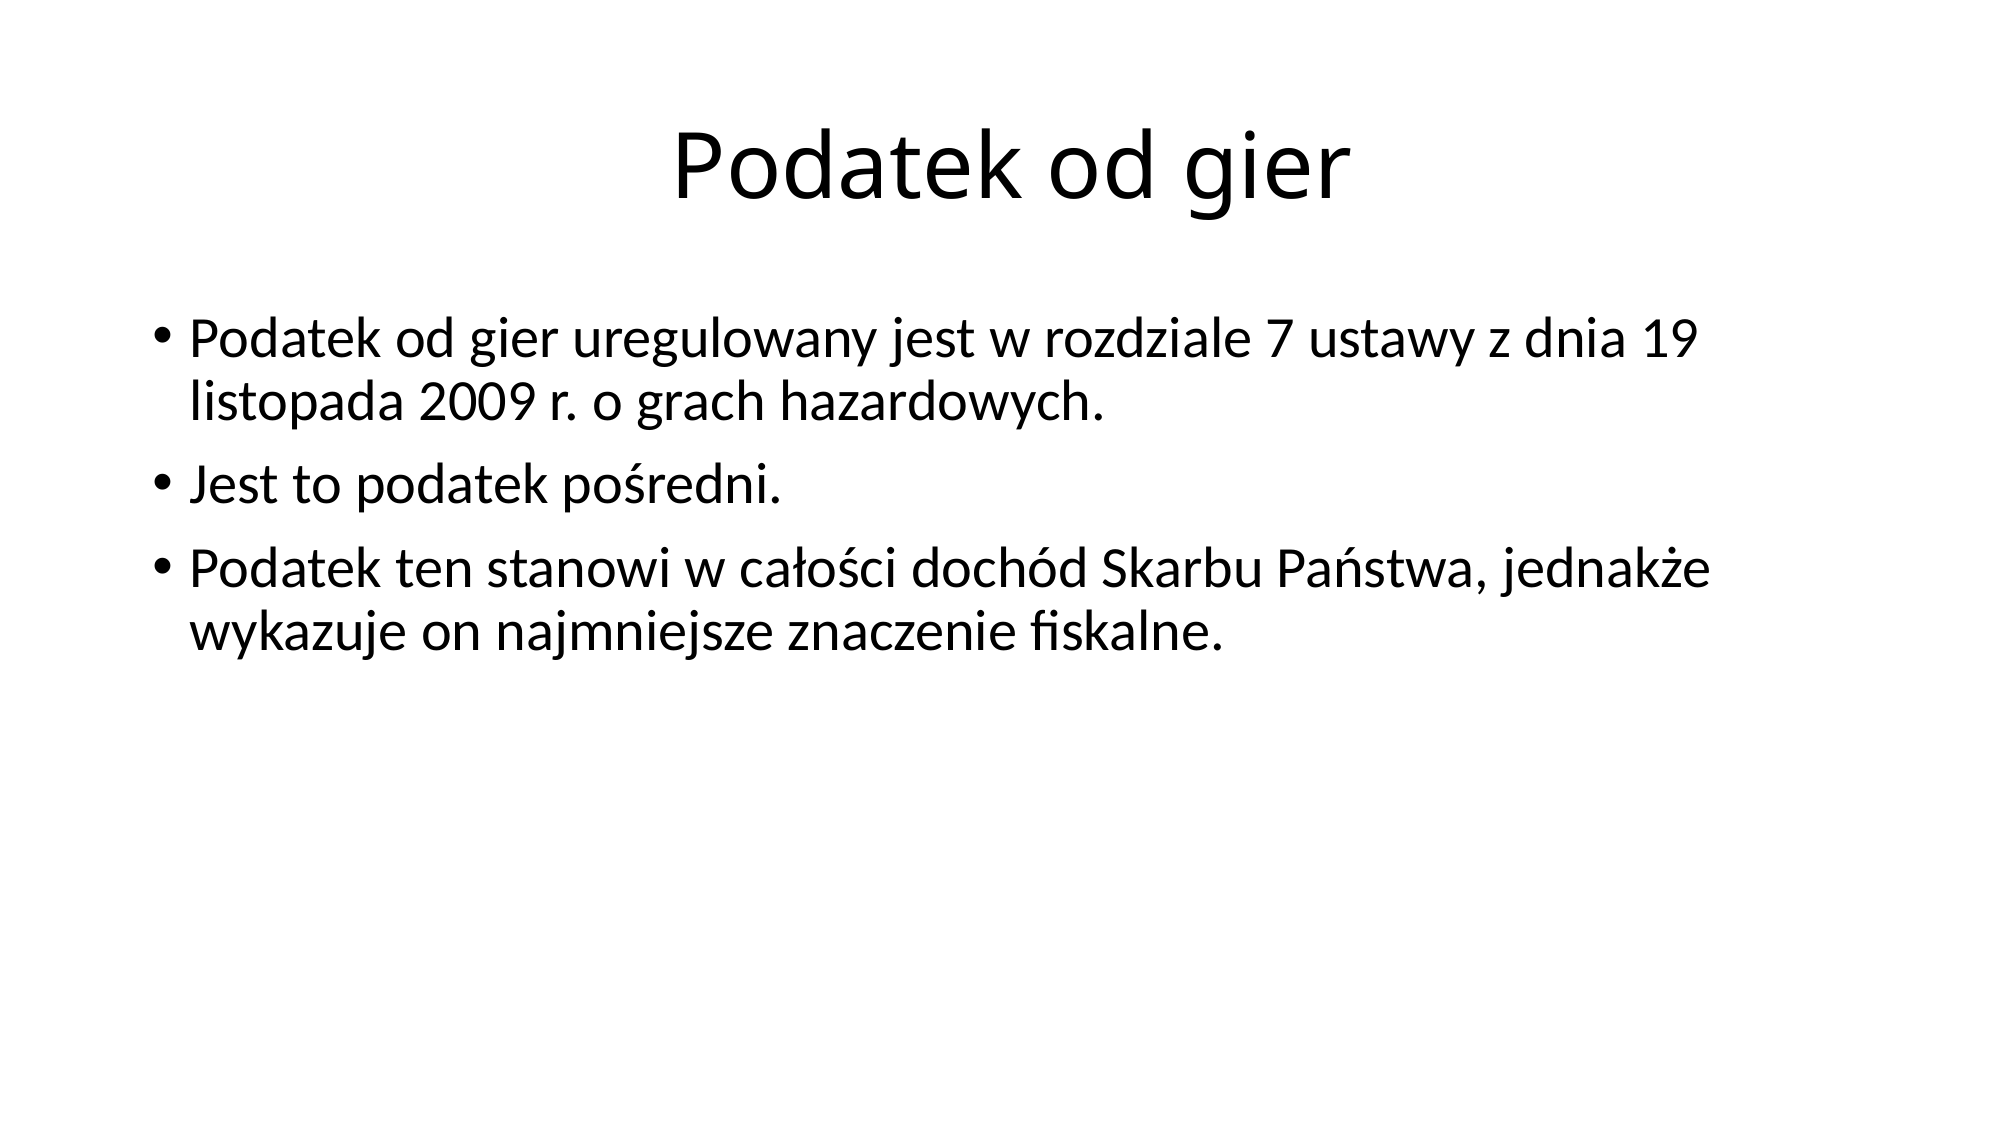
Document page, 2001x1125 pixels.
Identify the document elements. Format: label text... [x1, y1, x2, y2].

title Podatek od gier [137, 59, 1863, 278]
list Podatek od gier uregulowany jest w rozdziale 7 ustawy z dnia 19 listopada 2009 r. o grach hazardowych. Jest to podatek pośredni. Podatek ten stanowi w całości dochód Skarbu Państwa, jednakże wykazuje on najmniejsze znaczenie fiskalne. [137, 299, 1863, 1014]
